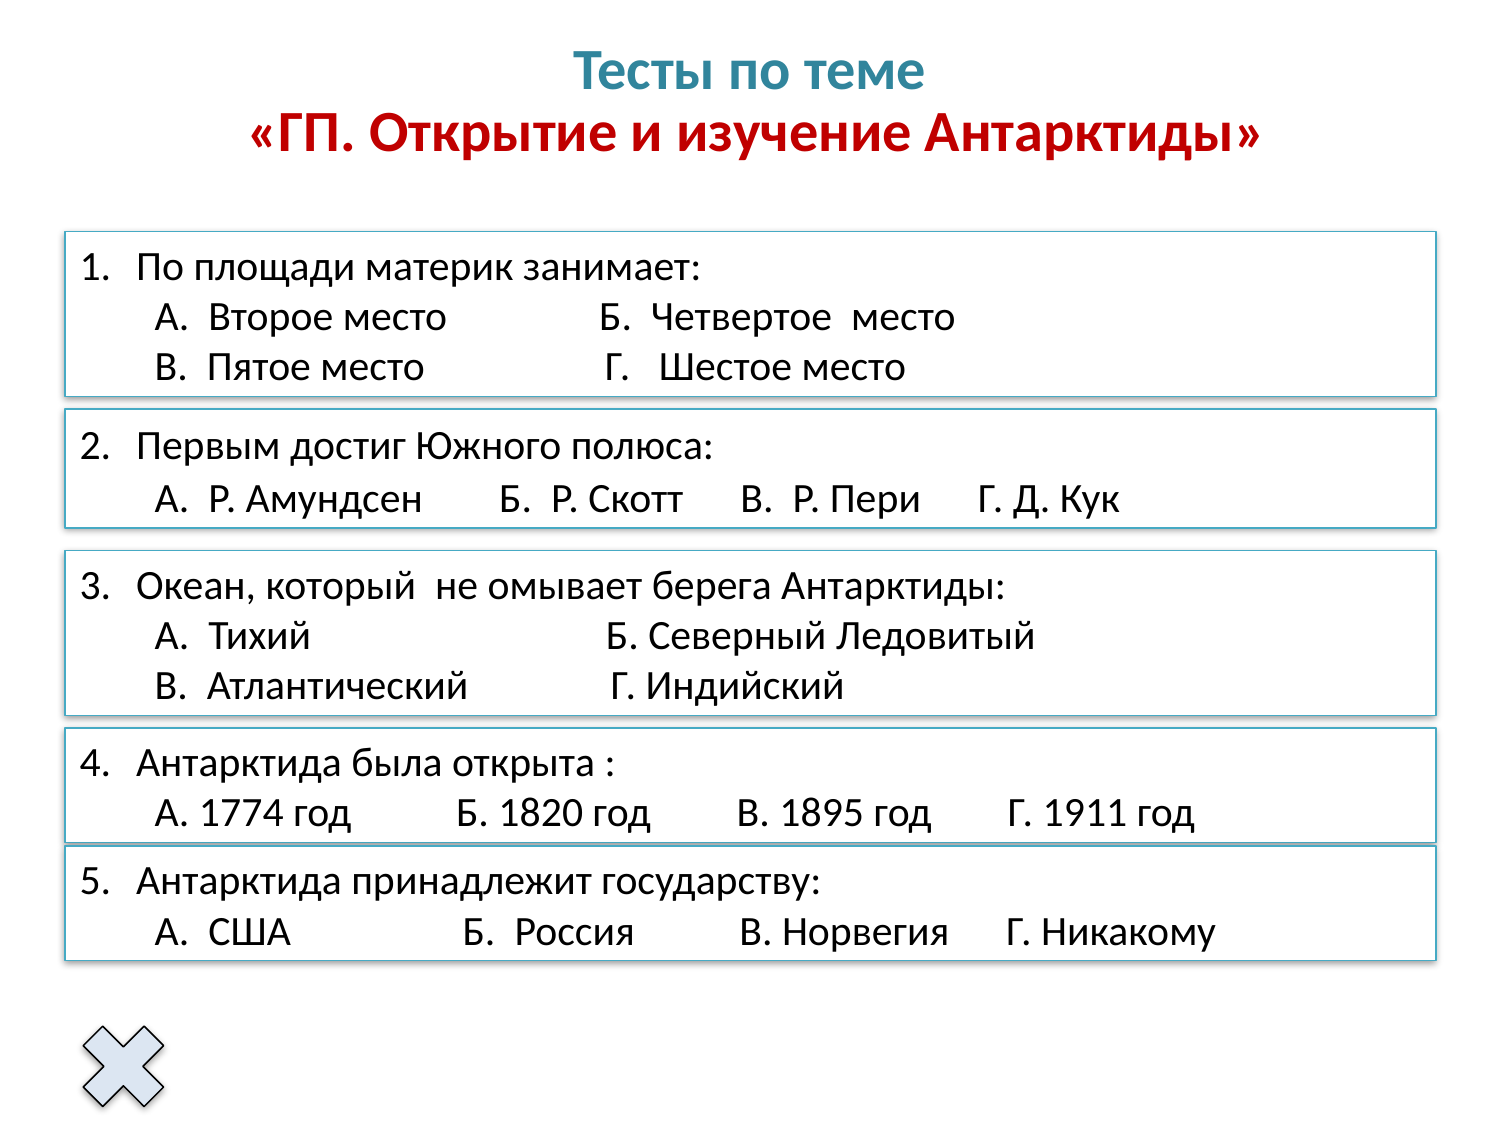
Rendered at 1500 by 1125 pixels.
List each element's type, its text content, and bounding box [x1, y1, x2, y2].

text_box [82, 1025, 165, 1108]
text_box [64, 231, 1437, 963]
text_box Тесты по теме «ГП. Открытие и изучение Антарктиды» [0, 30, 1500, 171]
